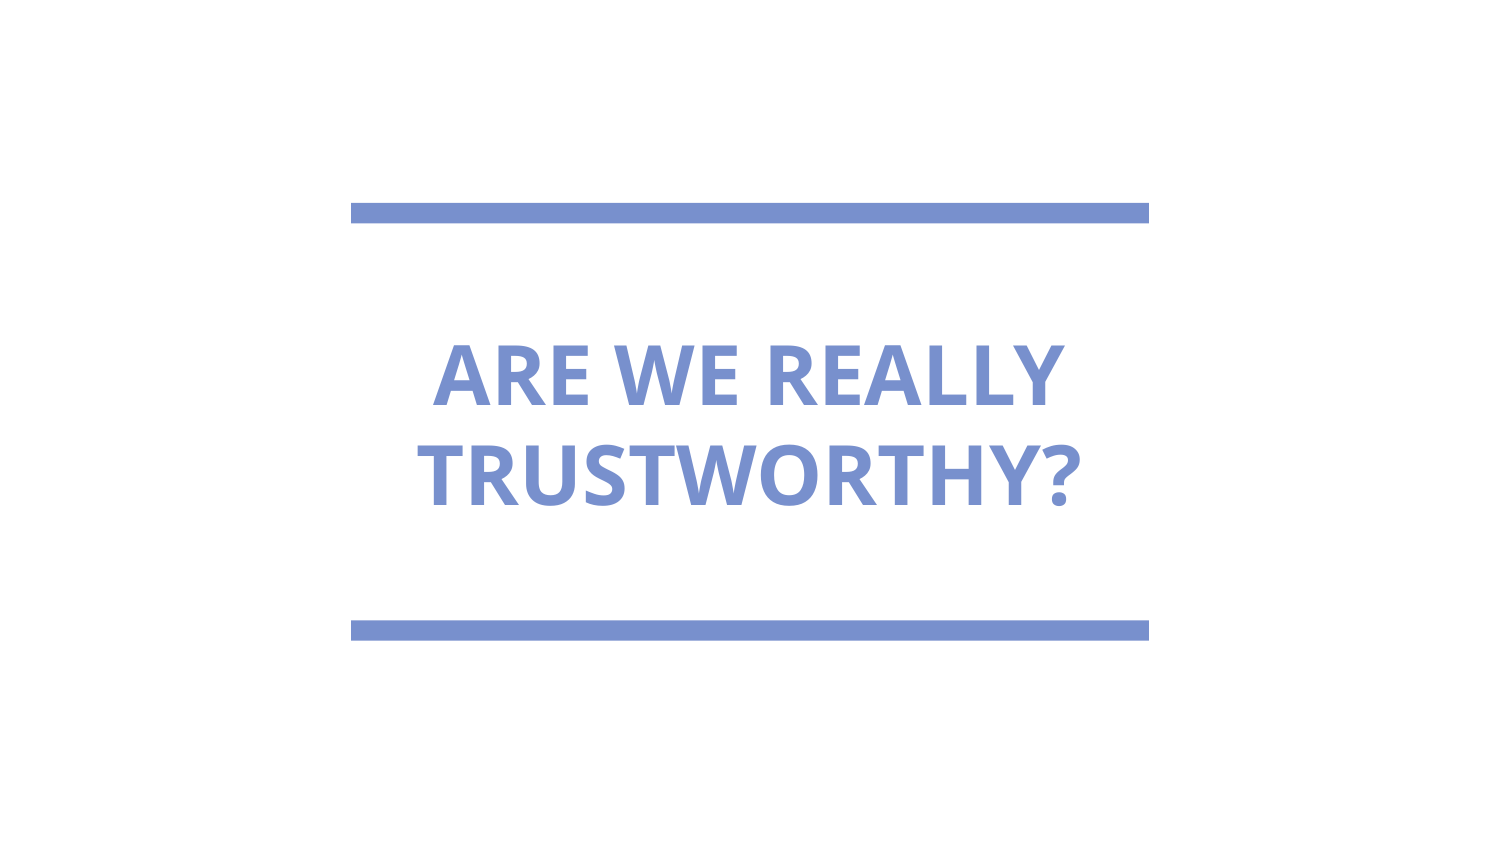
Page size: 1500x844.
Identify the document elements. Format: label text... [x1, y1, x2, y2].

title ARE WE REALLY TRUSTWORTHY? [351, 267, 1149, 577]
